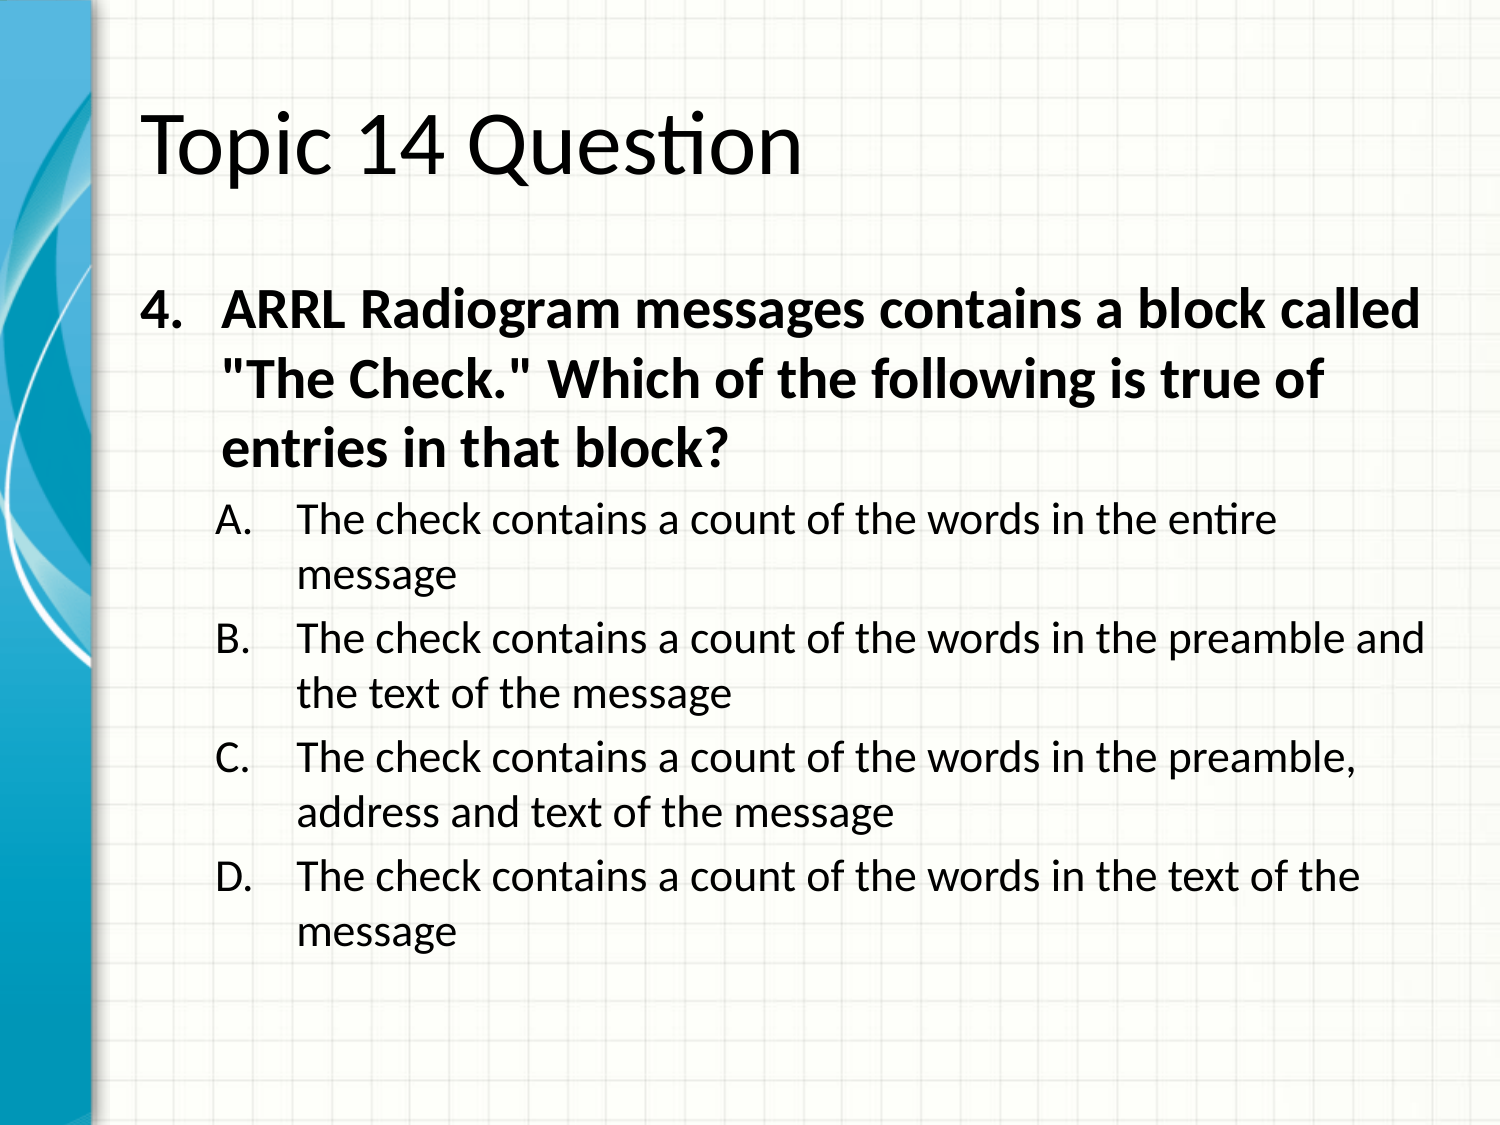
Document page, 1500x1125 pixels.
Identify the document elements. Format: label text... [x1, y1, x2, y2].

picture [0, 0, 1500, 1125]
title Topic 14 Question [125, 44, 1450, 232]
list ARRL Radiogram messages contains a block called "The Check." Which of the following is true of entries in that block? The check contains a count of the words in the entire message The check contains a count of the words in the preamble and the text of the message The check contains a count of the words in the preamble, address and text of the message The check contains a count of the words in the text of the message [125, 262, 1450, 1005]
